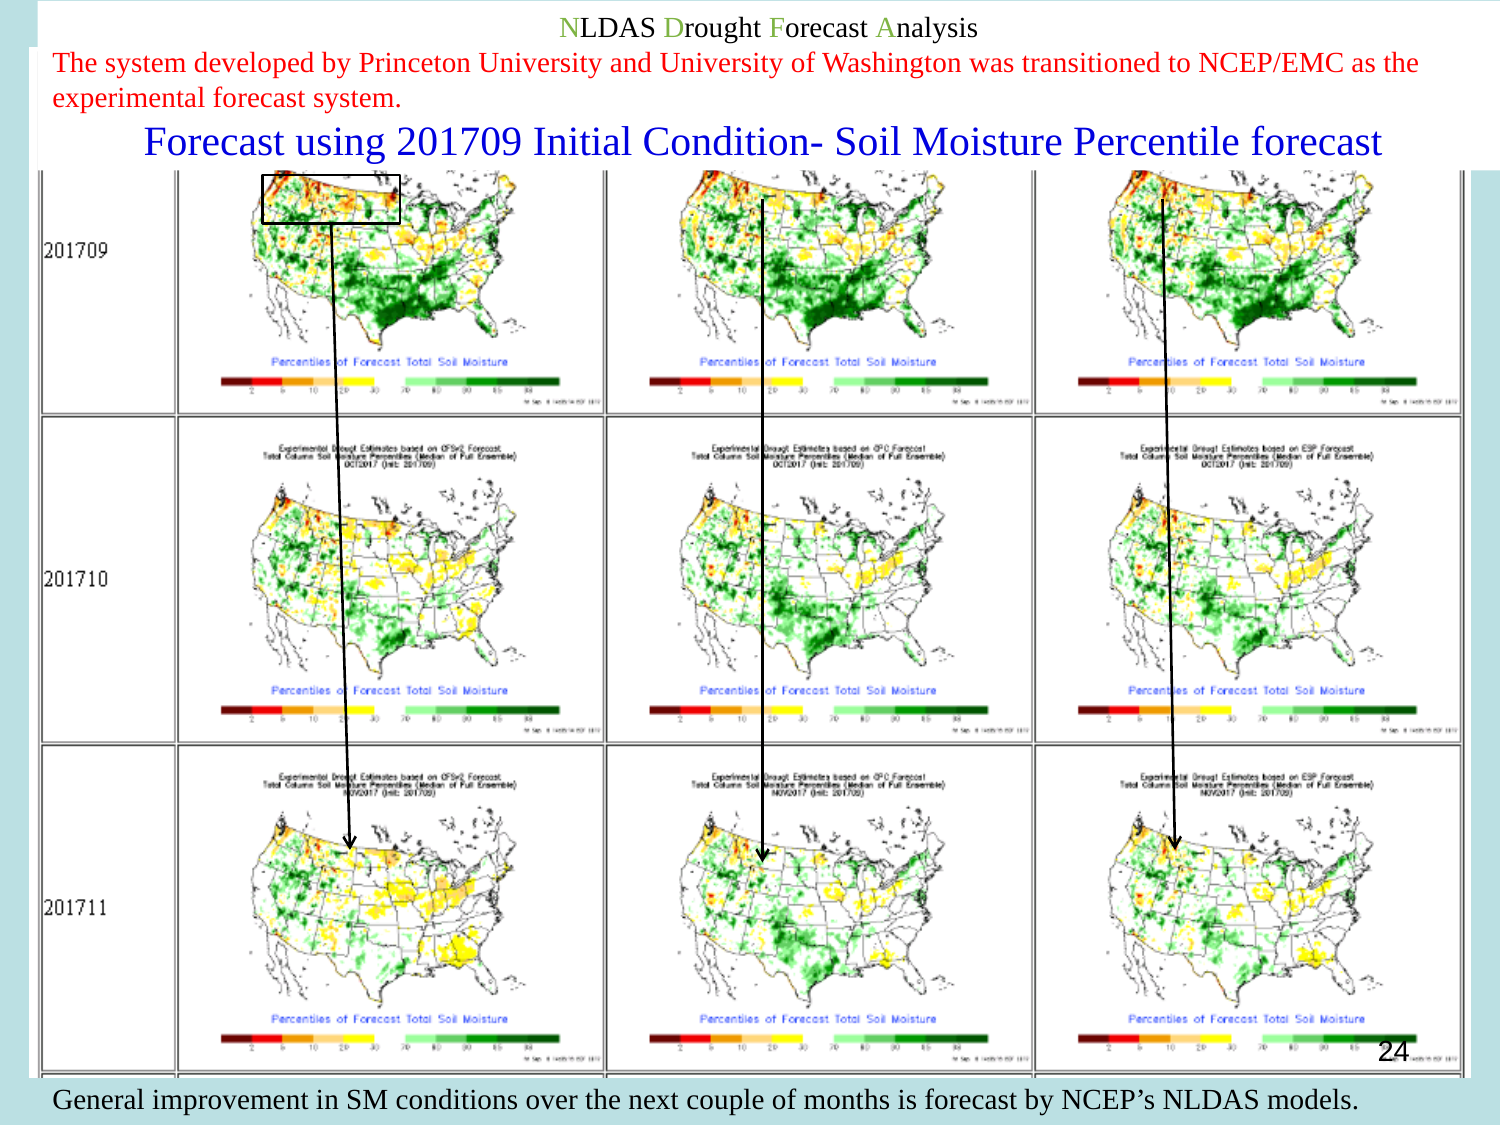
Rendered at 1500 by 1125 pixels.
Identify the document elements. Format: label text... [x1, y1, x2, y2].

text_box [330, 223, 351, 851]
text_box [1162, 198, 1176, 851]
text_box NLDAS Drought Forecast Analysis The system developed by Princeton University and University of Washington was transitioned to NCEP/EMC as the experimental forecast system. Forecast using 201709 Initial Condition- Soil Moisture Percentile forecast [37, 0, 1500, 171]
picture [29, 47, 1471, 1078]
text_box General improvement in SM conditions over the next couple of months is forecast by NCEP’s NLDAS models. [37, 1064, 1479, 1125]
